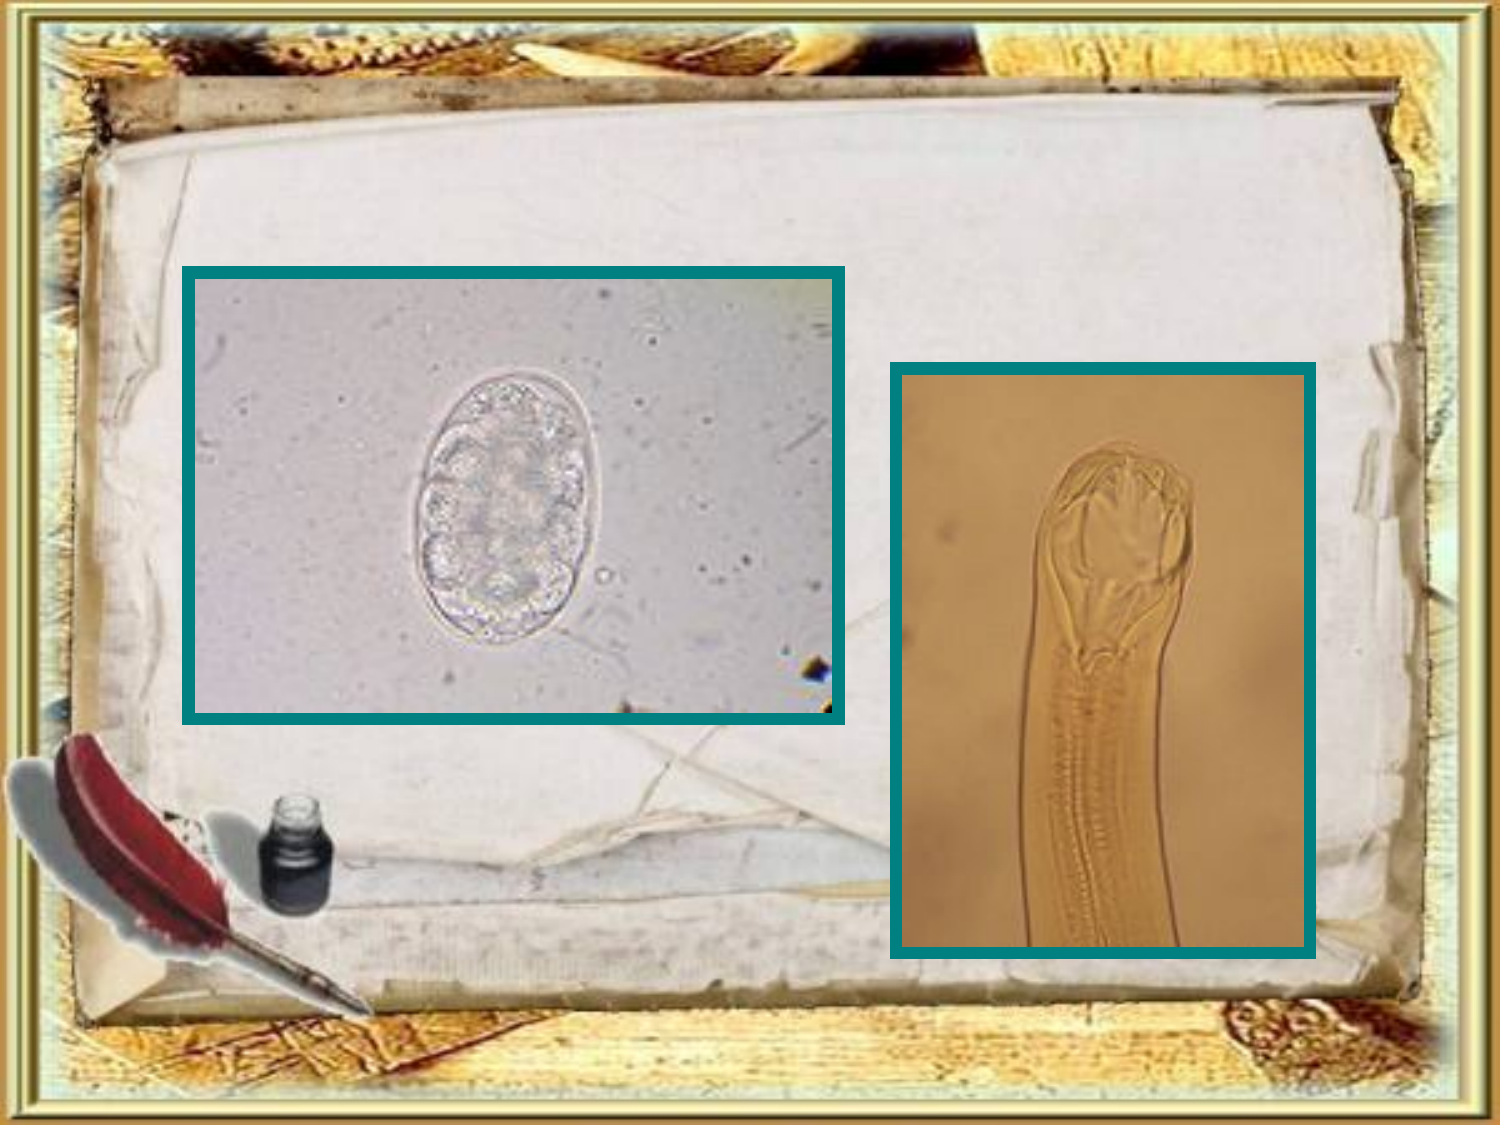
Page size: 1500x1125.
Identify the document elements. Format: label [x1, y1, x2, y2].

picture [902, 374, 1305, 948]
list [0, 0, 1500, 1125]
picture [194, 278, 833, 714]
